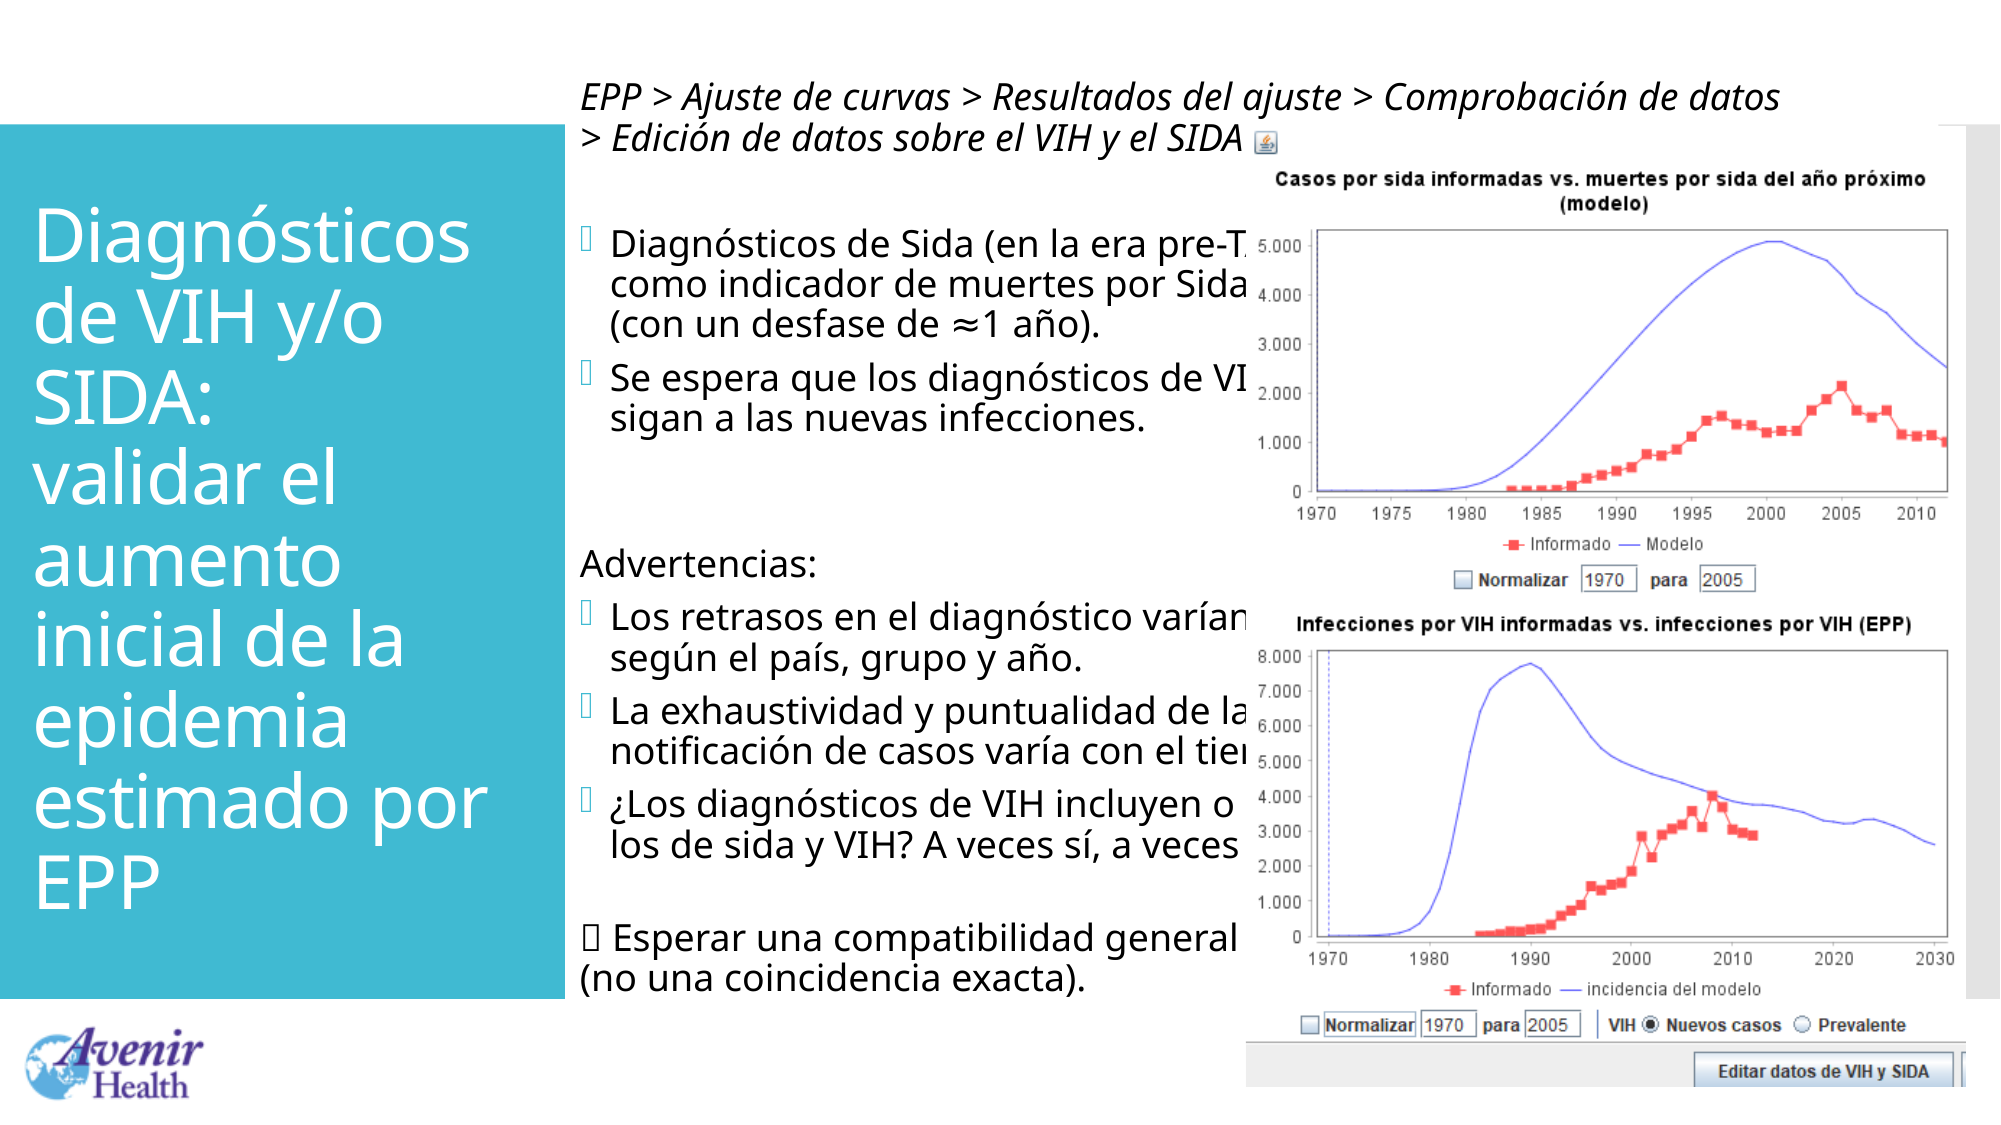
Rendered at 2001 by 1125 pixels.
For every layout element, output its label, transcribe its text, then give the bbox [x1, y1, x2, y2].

text_box [1937, 124, 2000, 1000]
text_box EPP > Ajuste de curvas > Resultados del ajuste > Comprobación de datos > Edición de datos sobre el VIH y el SIDA Diagnósticos de Sida (en la era pre-TAR) como indicador de muertes por Sida (con un desfase de ≈1 año). Se espera que los diagnósticos de VIH sigan a las nuevas infecciones. Advertencias: Los retrasos en el diagnóstico varían según el país, grupo y año. La exhaustividad y puntualidad de la notificación de casos varía con el tiempo. ¿Los diagnósticos de VIH incluyen o no los de sida y VIH? A veces sí, a veces no.  Esperar una compatibilidad general (no una coincidencia exacta). [564, 47, 1895, 1031]
title Diagnósticos de VIH y/o SIDA: validar el aumento inicial de la epidemia estimado por EPP [17, 184, 540, 940]
text_box [0, 124, 564, 1000]
picture [1245, 125, 1980, 1087]
picture [17, 1009, 249, 1117]
